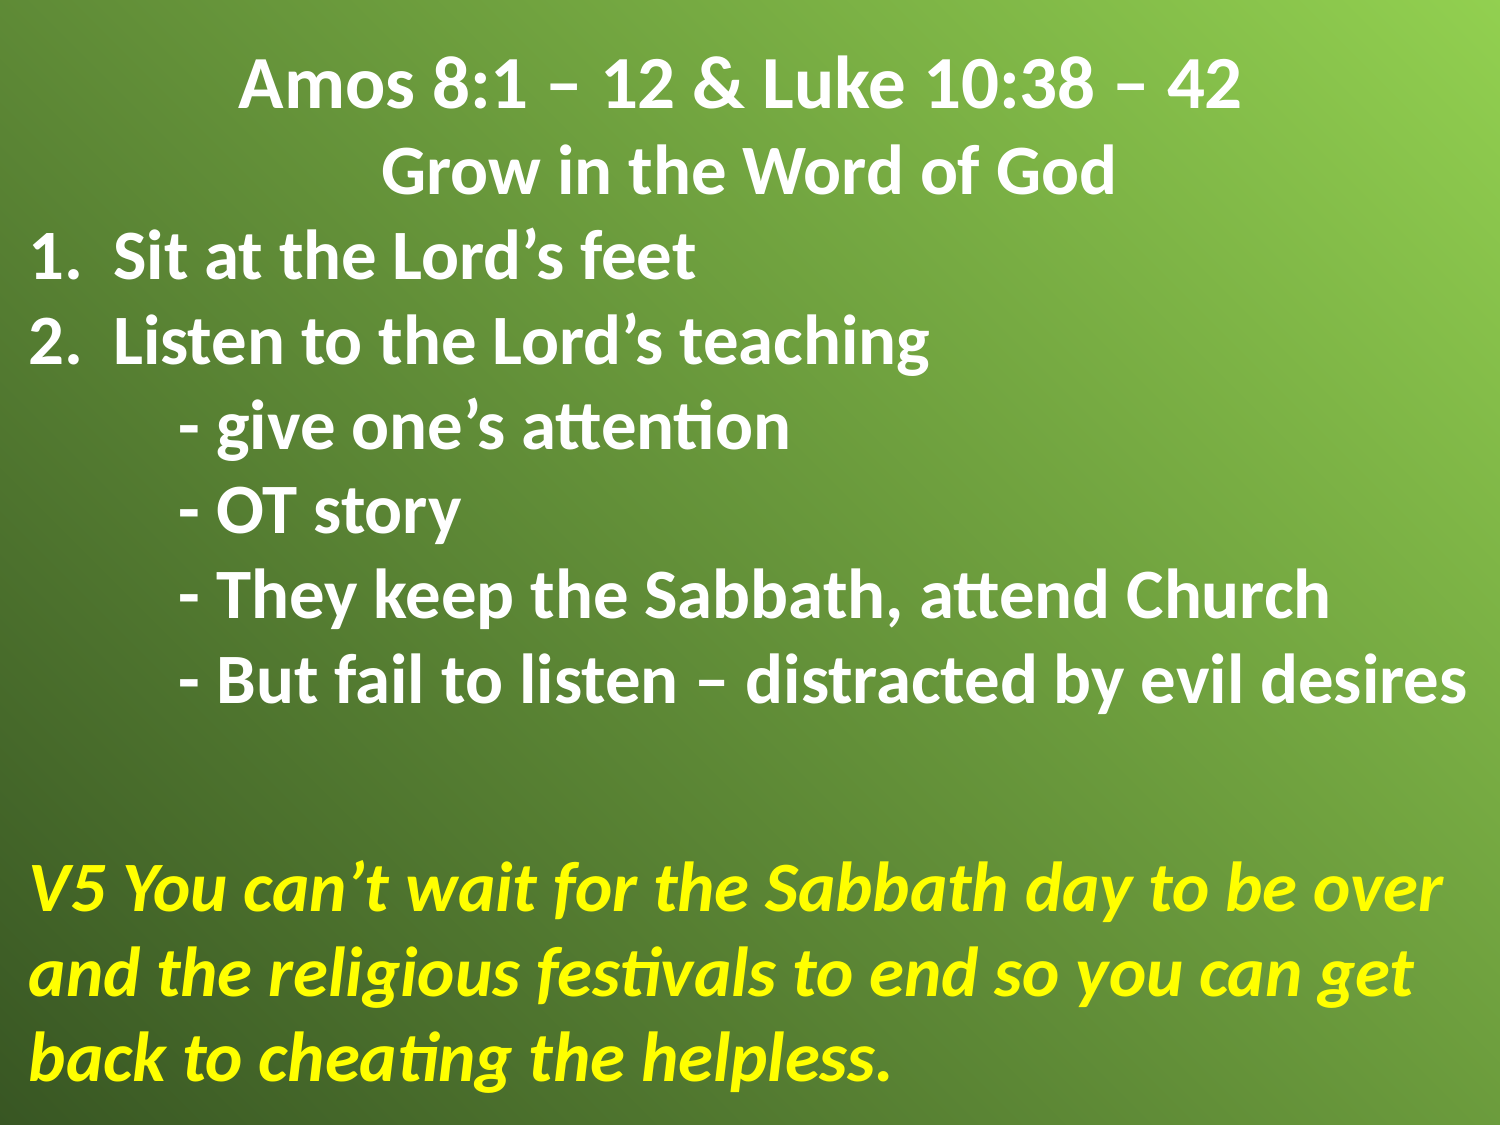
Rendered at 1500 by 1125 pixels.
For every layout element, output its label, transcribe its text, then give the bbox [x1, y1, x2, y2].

subtitle Amos 8:1 – 12 & Luke 10:38 – 42 Grow in the Word of God Sit at the Lord’s feet Listen to the Lord’s teaching - give one’s attention - OT story - They keep the Sabbath, attend Church - But fail to listen – distracted by evil desires V5 You can’t wait for the Sabbath day to be over and the religious festivals to end so you can get back to cheating the helpless. [13, 26, 1487, 1112]
